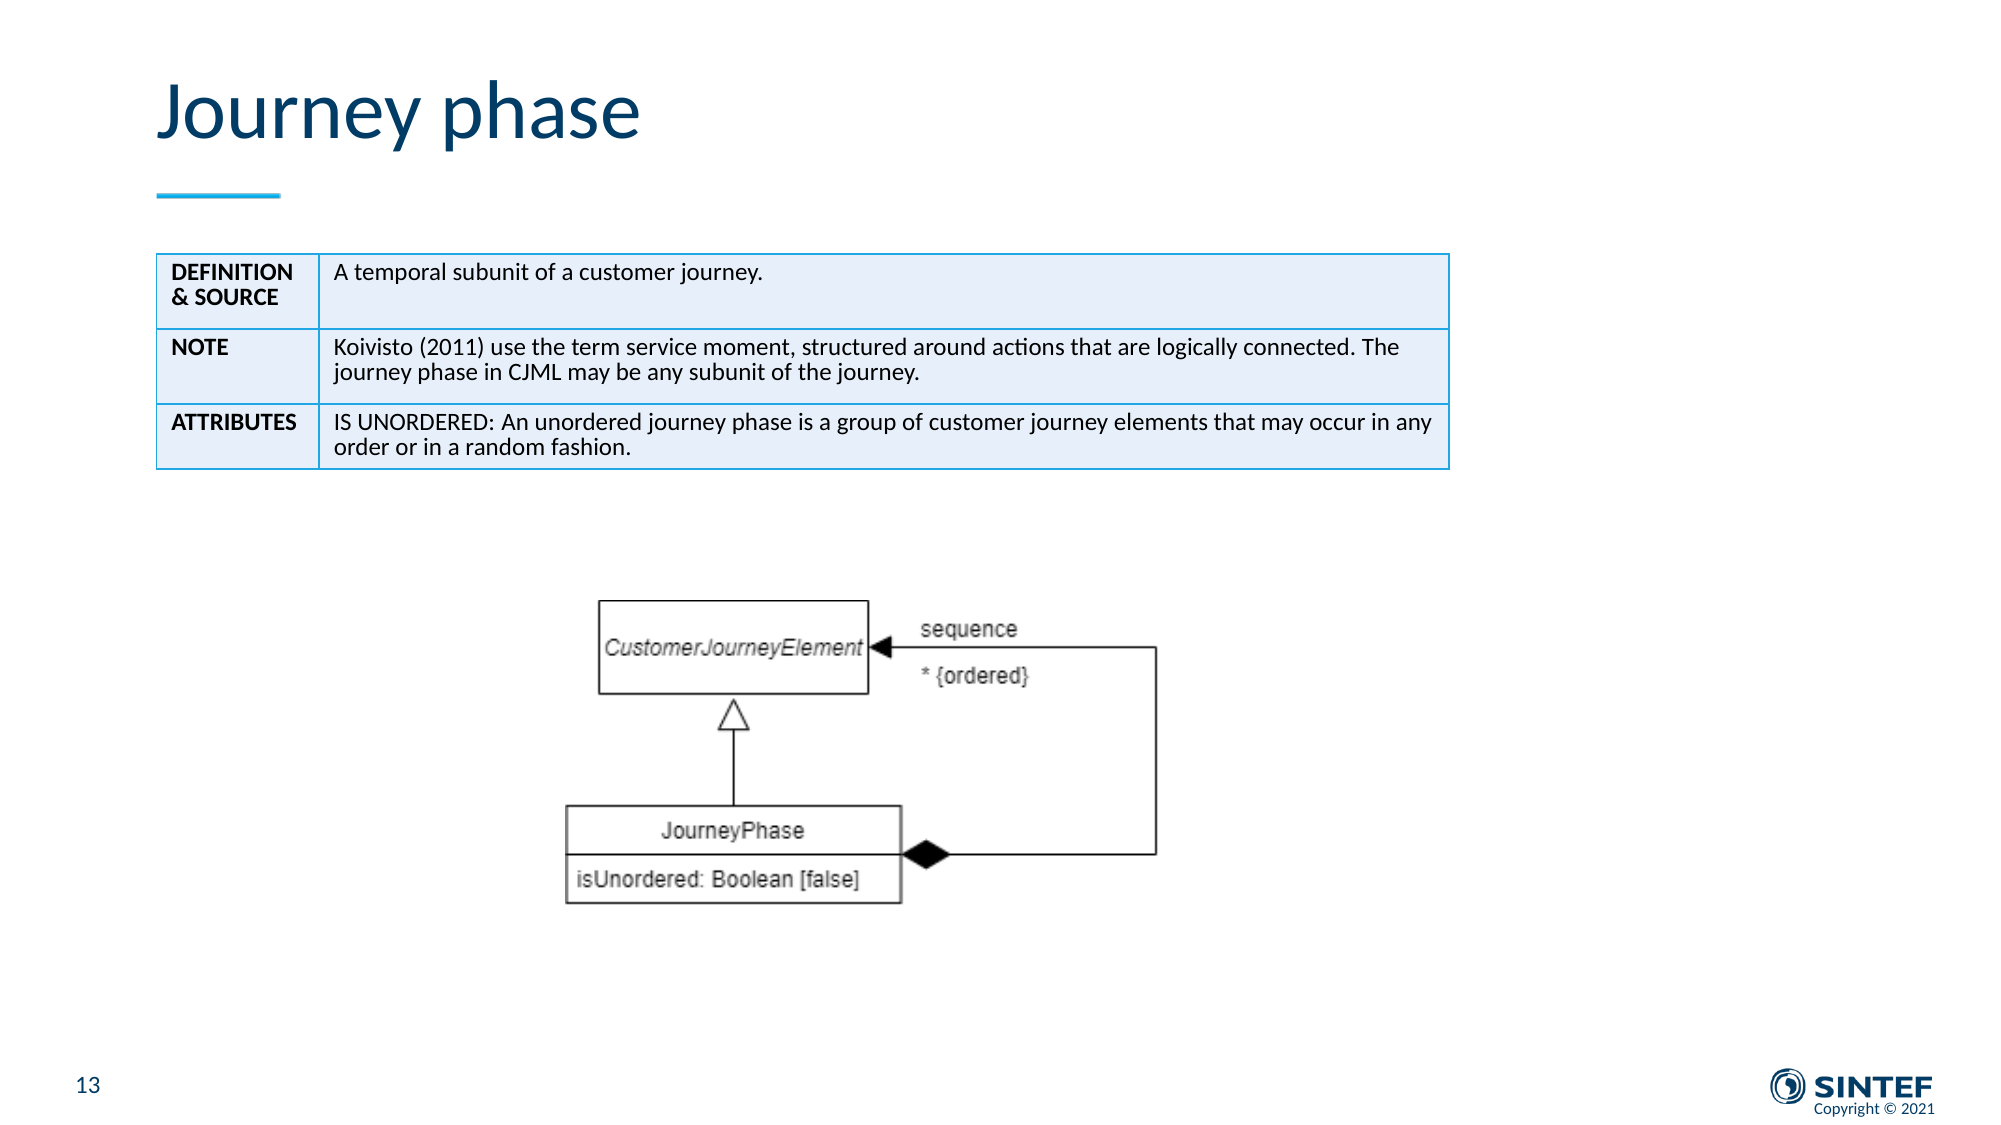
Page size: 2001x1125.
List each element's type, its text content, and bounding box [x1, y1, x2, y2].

table_header A temporal subunit of a customer journey. [320, 255, 1448, 328]
slide_number 13 [75, 1068, 126, 1099]
picture [1770, 1068, 1932, 1104]
table_cell Koivisto (2011) use the term service moment, structured around actions that are logically connected. The journey phase in CJML may be any subunit of the journey. [320, 330, 1448, 403]
table_cell Note [157, 330, 318, 403]
table_cell Is Unordered: An unordered journey phase is a group of customer journey elements that may occur in any order or in a random fashion. [320, 405, 1448, 468]
title Journey phase [156, 54, 1634, 200]
picture [565, 600, 1206, 910]
table_cell Attributes [157, 405, 318, 468]
table_header Definition & source [157, 255, 318, 328]
